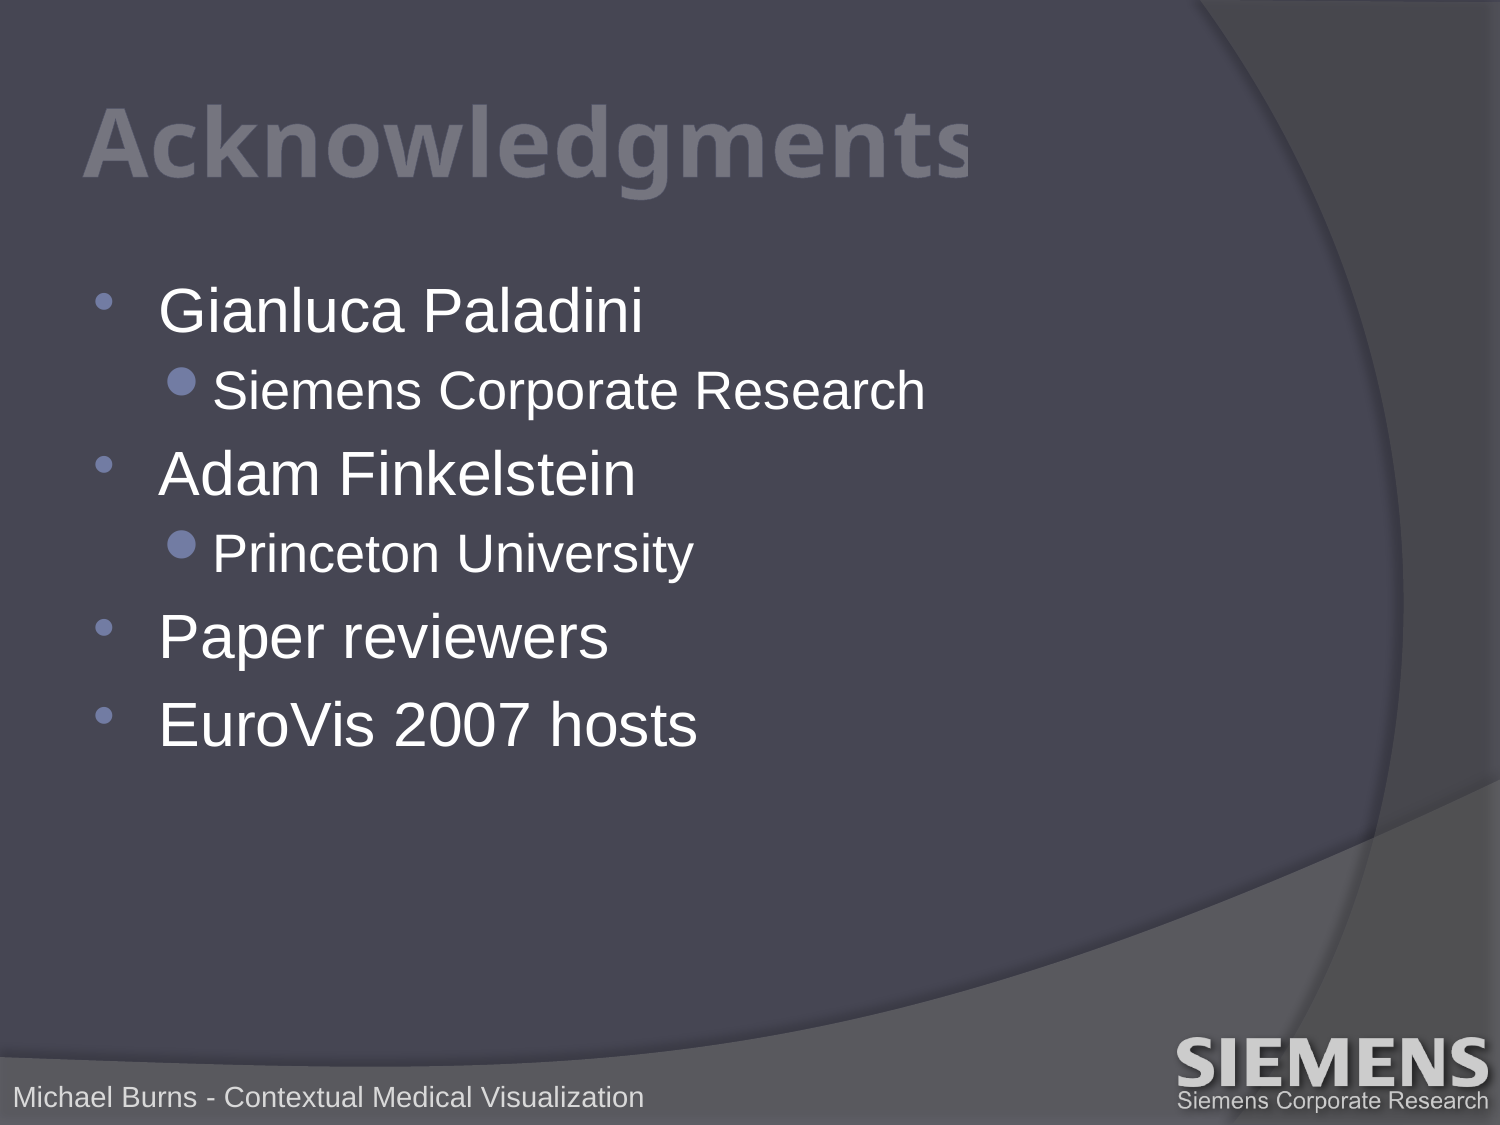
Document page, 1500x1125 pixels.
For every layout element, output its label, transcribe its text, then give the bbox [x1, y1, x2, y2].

title Acknowledgments [75, 45, 1300, 233]
list Gianluca Paladini Siemens Corporate Research Adam Finkelstein Princeton University Paper reviewers EuroVis 2007 hosts [75, 262, 1300, 1005]
footer Michael Burns - Contextual Medical Visualization [12, 1053, 900, 1114]
picture [1176, 1037, 1488, 1113]
